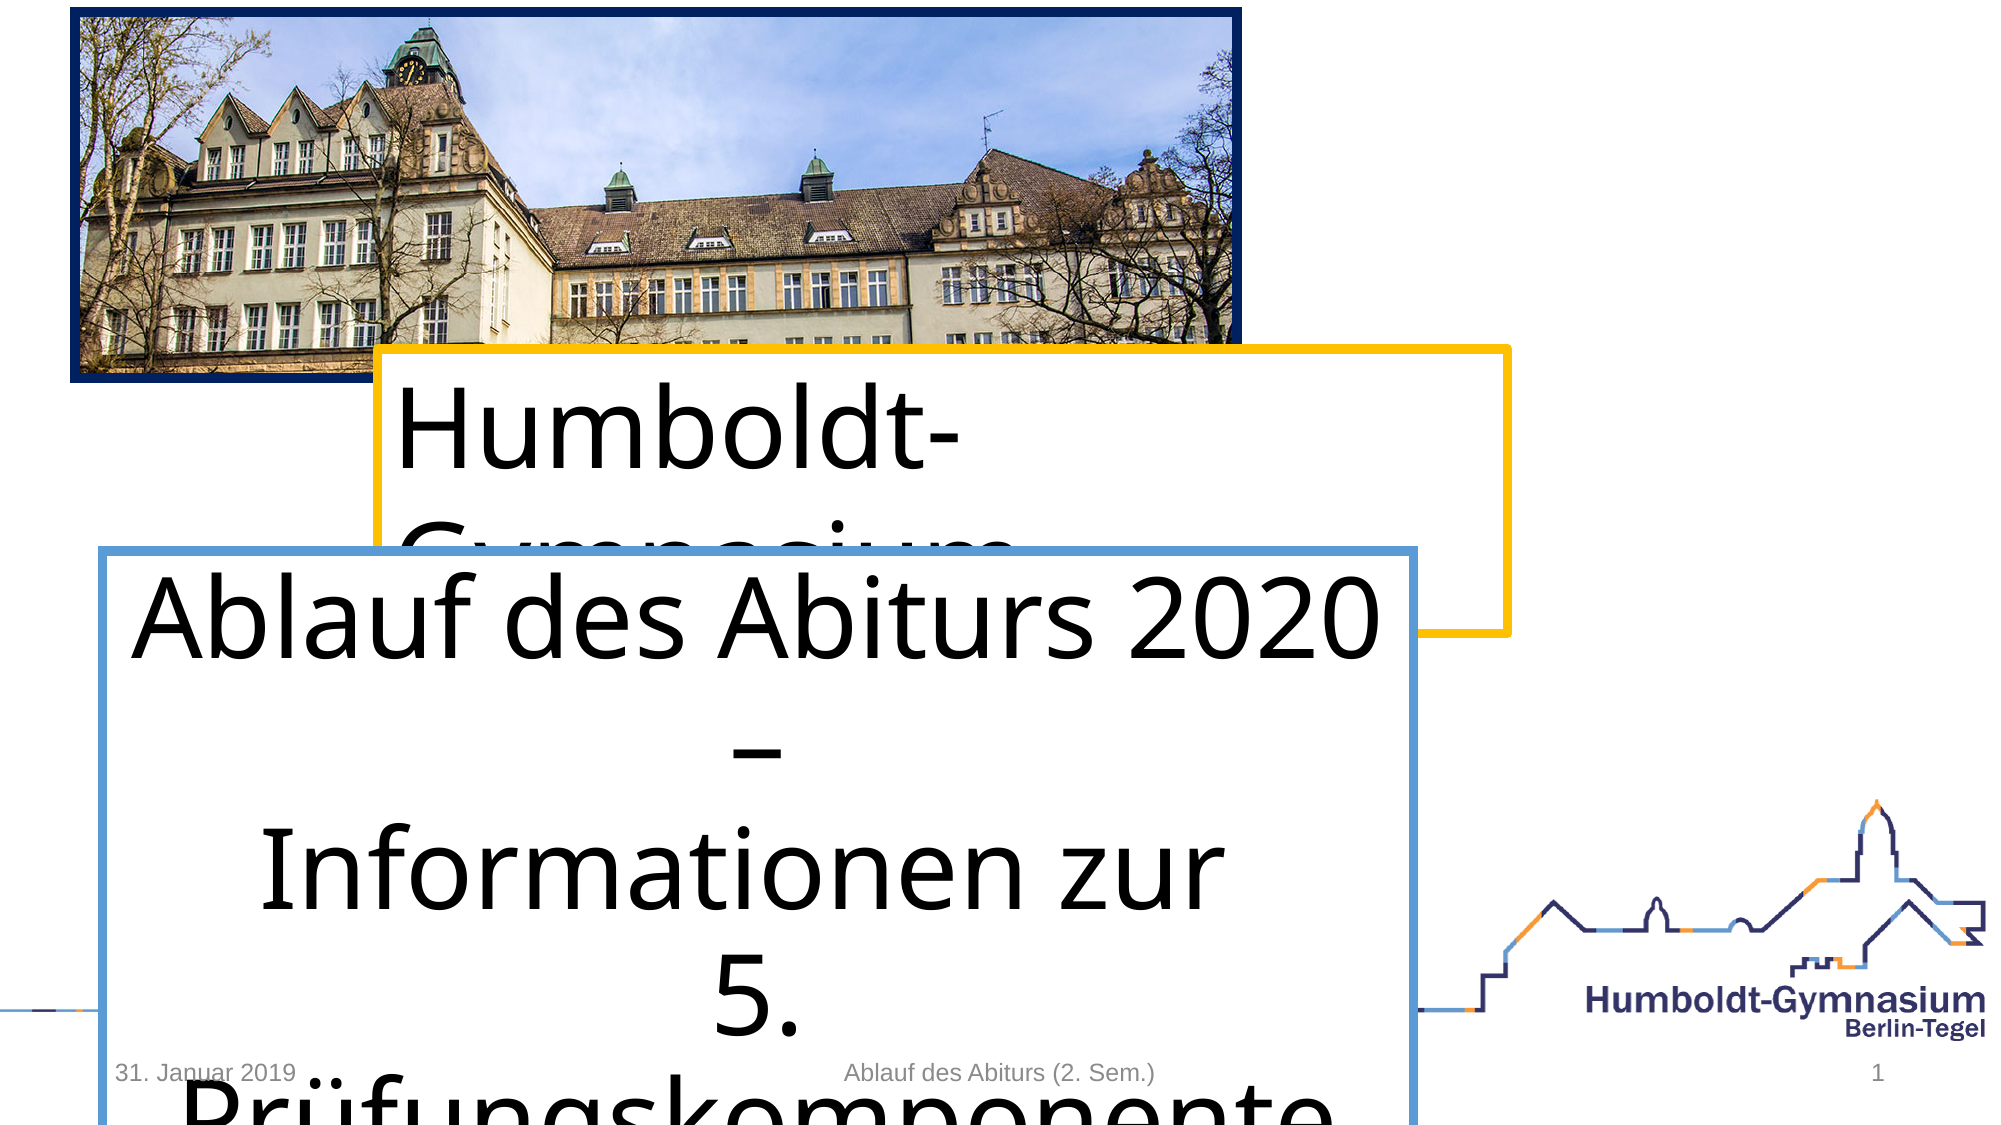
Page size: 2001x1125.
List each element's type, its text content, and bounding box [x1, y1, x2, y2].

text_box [0, 790, 2000, 1051]
slide_number 1 [1433, 1062, 1900, 1103]
picture [79, 16, 1233, 374]
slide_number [99, 1062, 567, 1103]
text_box Humboldt-Gymnasium [377, 348, 1508, 634]
text_box Ablauf des Abiturs 2020 – Informationen zur 5. Prüfungskomponente [102, 1062, 1414, 1125]
footer Ablauf des Abiturs (2. Sem.) [683, 1062, 1317, 1103]
text_box Ablauf des Abiturs 2020 – Informationen zur 5. Prüfungskomponente [102, 550, 1414, 790]
